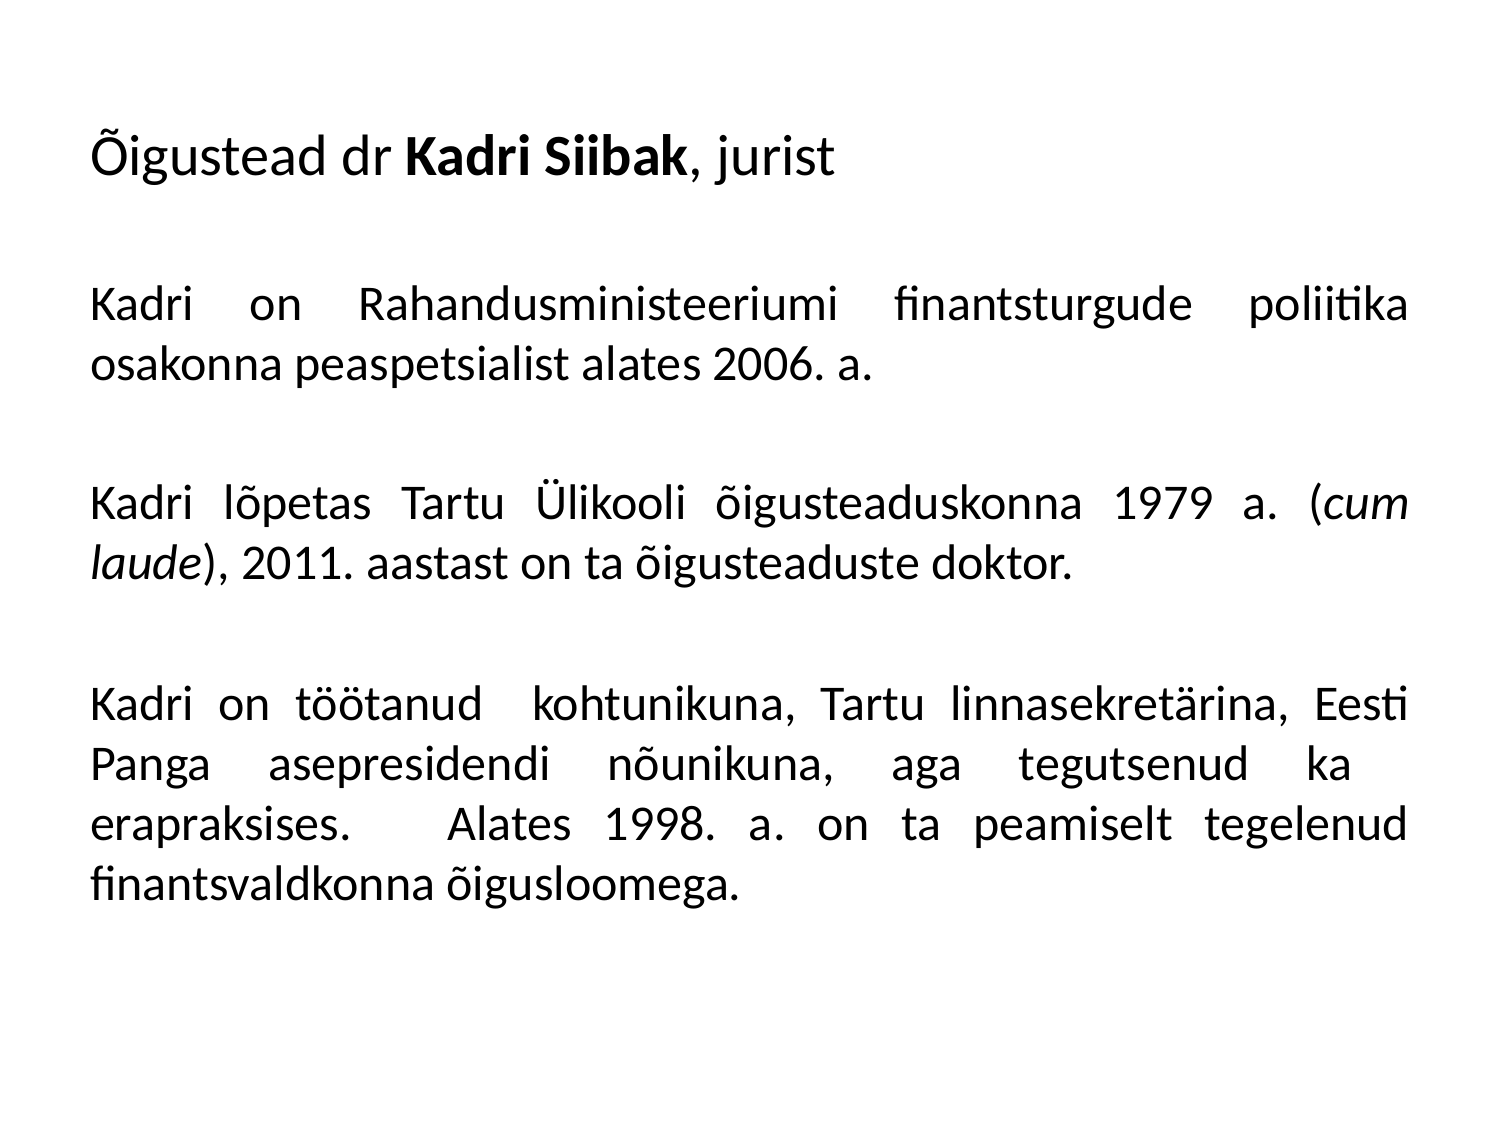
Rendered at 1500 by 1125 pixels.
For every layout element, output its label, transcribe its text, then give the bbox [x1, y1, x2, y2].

list Kadri on Rahandusministeeriumi finantsturgude poliitika osakonna peaspetsialist alates 2006. a. Kadri lõpetas Tartu Ülikooli õigusteaduskonna 1979 a. (cum laude), 2011. aastast on ta õigusteaduste doktor. Kadri on töötanud kohtunikuna, Tartu linnasekretärina, Eesti Panga asepresidendi nõunikuna, aga tegutsenud ka erapraksises. Alates 1998. a. on ta peamiselt tegelenud finantsvaldkonna õigusloomega. [75, 262, 1425, 1005]
title Õigustead dr Kadri Siibak, jurist [75, 45, 1425, 233]
